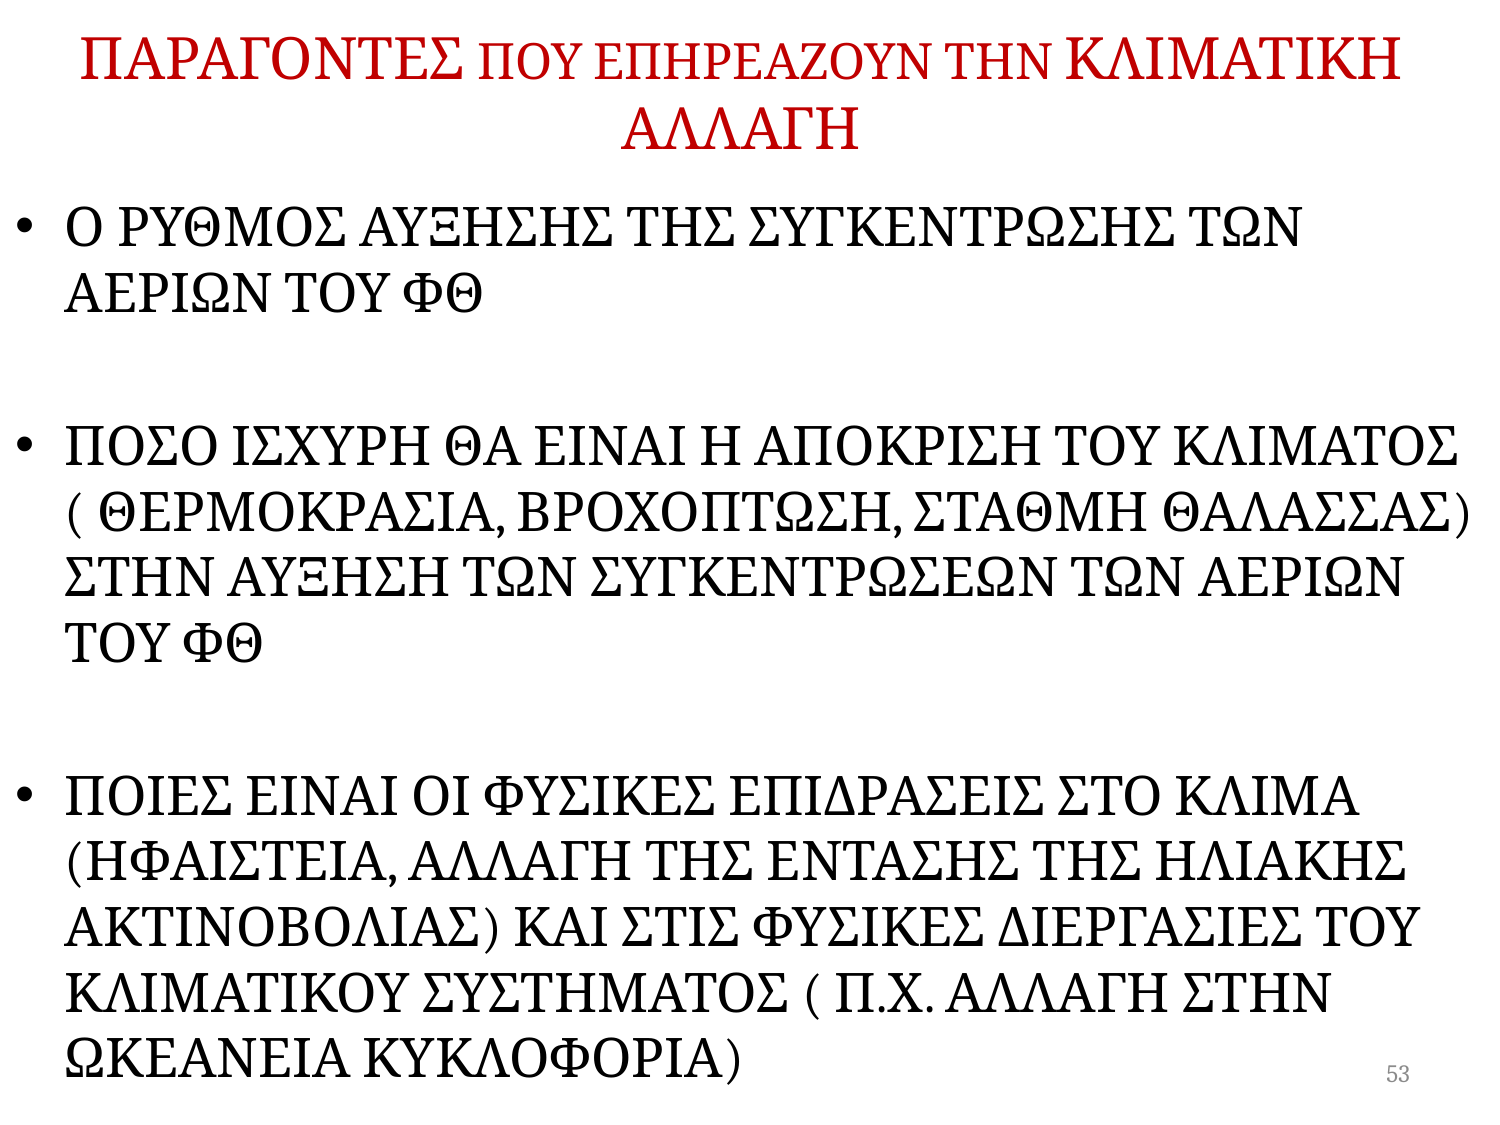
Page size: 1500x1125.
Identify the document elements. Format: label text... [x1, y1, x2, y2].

footer [512, 1042, 988, 1103]
title ΠΑΡΑΓΟΝΤΕΣ ΠΟΥ ΕΠΗΡΕΑΖΟΥΝ ΤΗΝ ΚΛΙΜΑΤΙΚΗ ΑΛΛΑΓΗ [0, 45, 1483, 138]
slide_number 53 [1074, 1042, 1425, 1103]
list Ο ΡΥΘΜΟΣ ΑΥΞΗΣΗΣ ΤΗΣ ΣΥΓΚΕΝΤΡΩΣΗΣ ΤΩΝ ΑΕΡΙΩΝ ΤΟΥ ΦΘ ΠΟΣΟ ΙΣΧΥΡΗ ΘΑ ΕΙΝΑΙ Η ΑΠΟΚΡΙΣΗ ΤΟΥ ΚΛΙΜΑΤΟΣ ( ΘΕΡΜΟΚΡΑΣΙΑ, ΒΡΟΧΟΠΤΩΣΗ, ΣΤΑΘΜΗ ΘΑΛΑΣΣΑΣ) ΣΤΗΝ ΑΥΞΗΣΗ ΤΩΝ ΣΥΓΚΕΝΤΡΩΣΕΩΝ ΤΩΝ ΑΕΡΙΩΝ ΤΟΥ ΦΘ ΠΟΙΕΣ ΕΙΝΑΙ ΟΙ ΦΥΣΙΚΕΣ ΕΠΙΔΡΑΣΕΙΣ ΣΤΟ ΚΛΙΜΑ (ΗΦΑΙΣΤΕΙΑ, ΑΛΛΑΓΗ ΤΗΣ ΕΝΤΑΣΗΣ ΤΗΣ ΗΛΙΑΚΗΣ ΑΚΤΙΝΟΒΟΛΙΑΣ) ΚΑΙ ΣΤΙΣ ΦΥΣΙΚΕΣ ΔΙΕΡΓΑΣΙΕΣ ΤΟΥ ΚΛΙΜΑΤΙΚΟΥ ΣΥΣΤΗΜΑΤΟΣ ( Π.Χ. ΑΛΛΑΓΗ ΣΤΗΝ ΩΚΕΑΝΕΙΑ ΚΥΚΛΟΦΟΡΙΑ) [0, 184, 1495, 1106]
